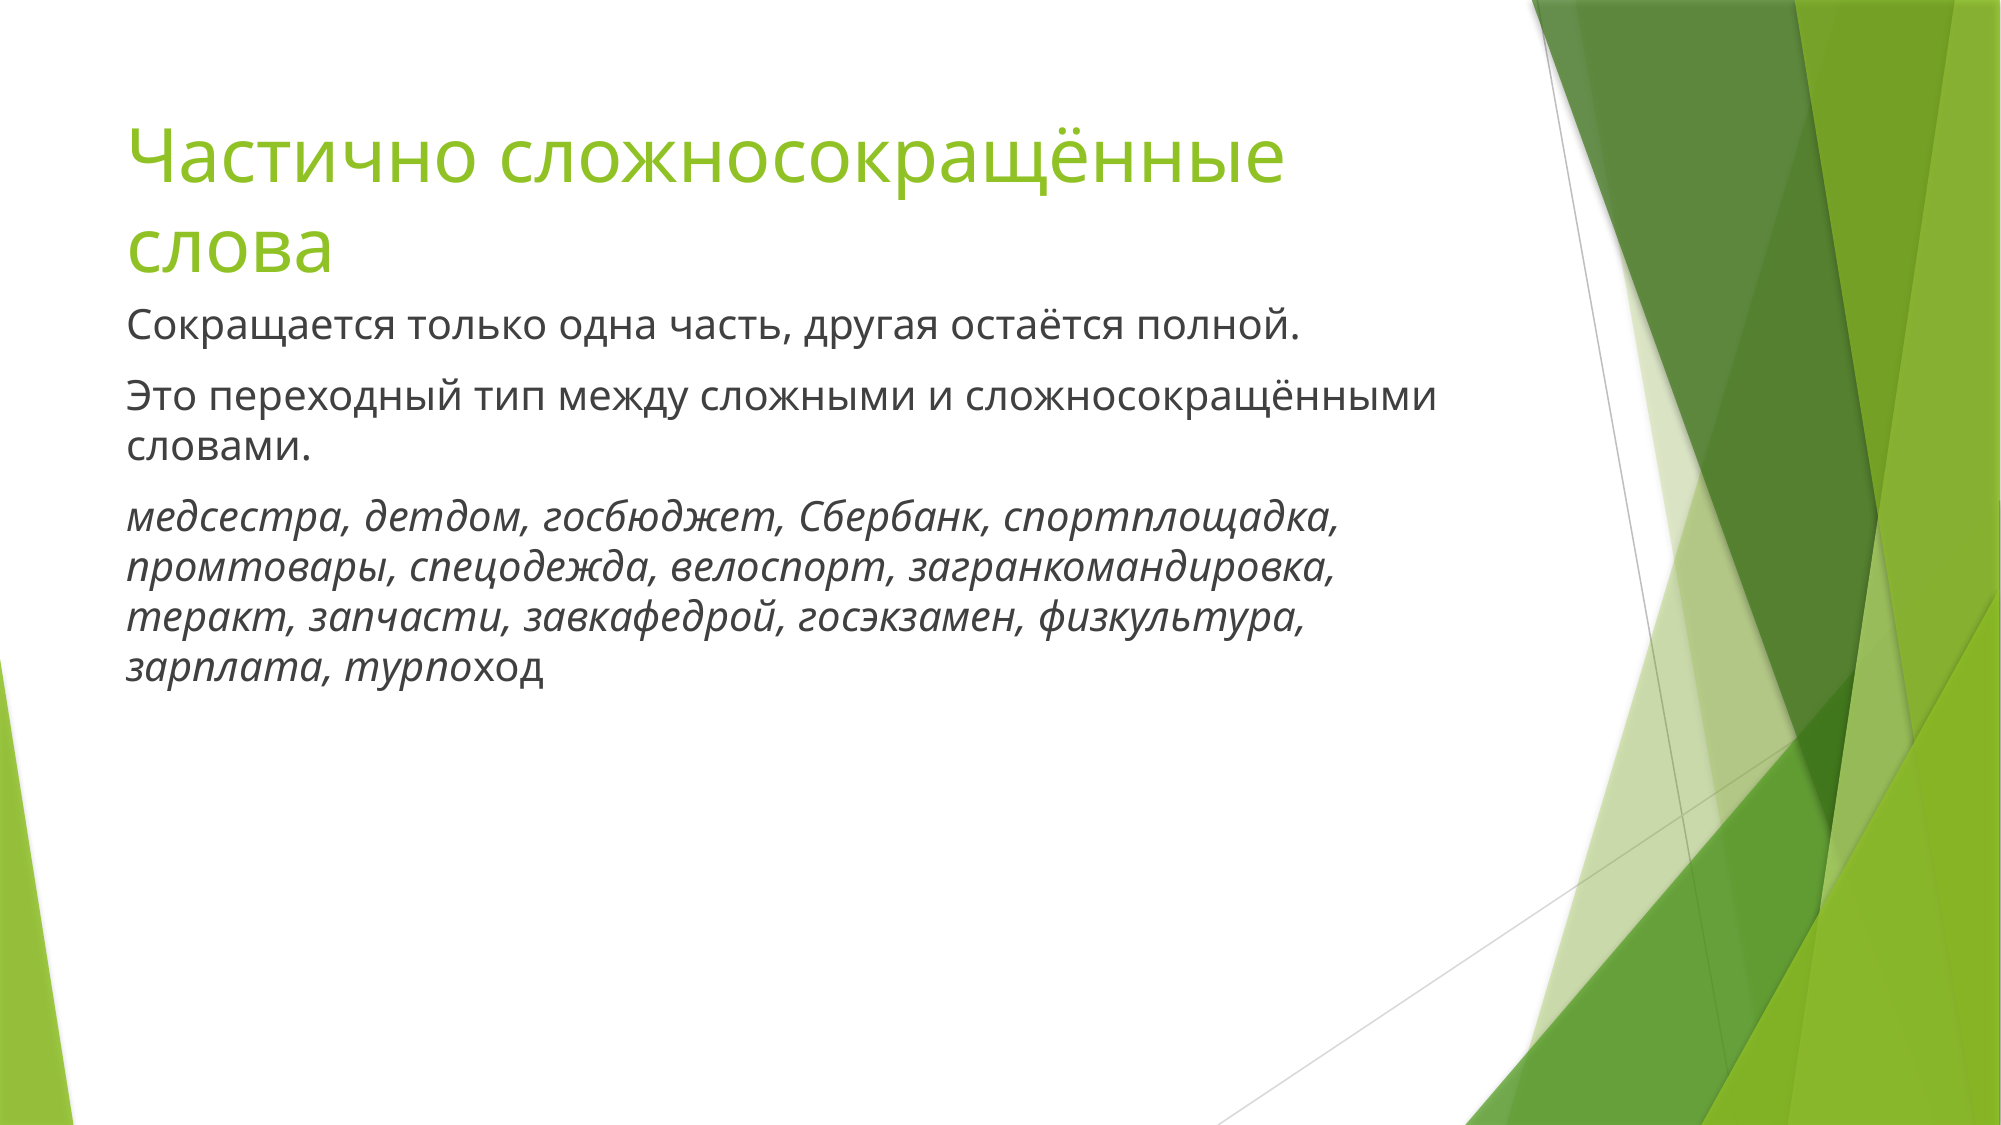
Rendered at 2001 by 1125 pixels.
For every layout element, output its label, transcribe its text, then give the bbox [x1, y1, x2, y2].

title Частично сложносокращённые слова [111, 99, 1522, 290]
list Сокращается только одна часть, другая остаётся полной. Это переходный тип между сложными и сложносокращёнными словами. медсестра, детдом, госбюджет, Сбербанк, спортплощадка, промтовары, спецодежда, велоспорт, загранкомандировка, теракт, запчасти, завкафедрой, госэкзамен, физкультура, зарплата, турпоход [111, 290, 1522, 992]
